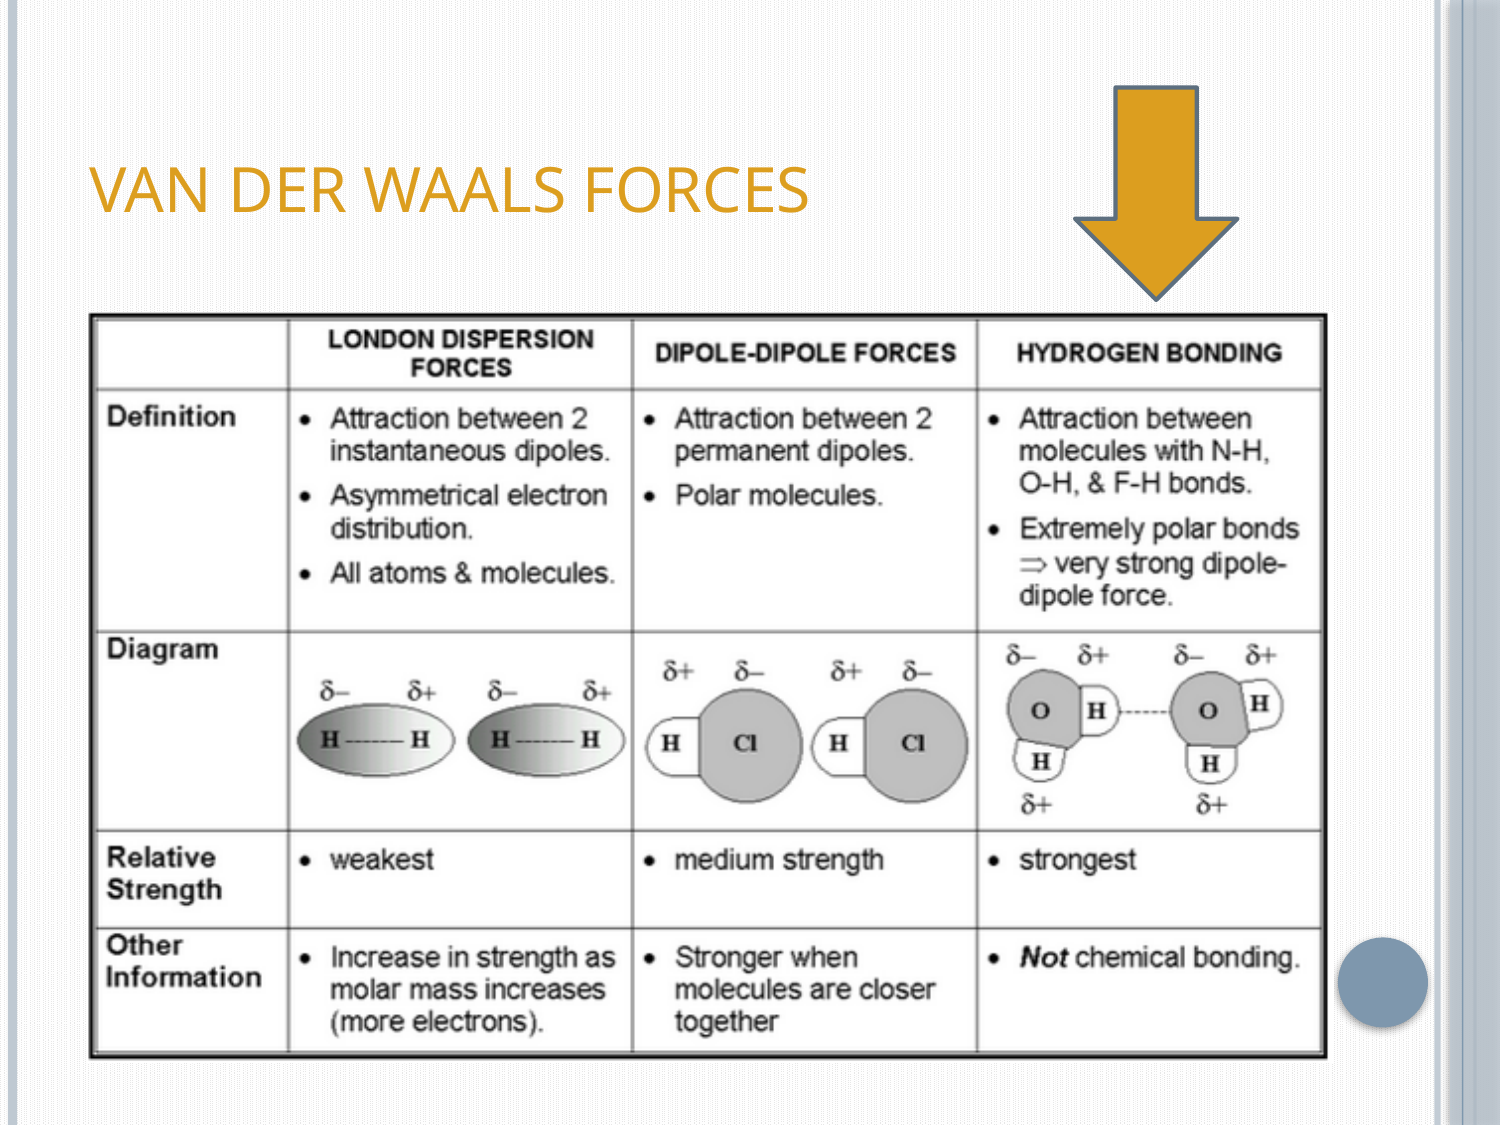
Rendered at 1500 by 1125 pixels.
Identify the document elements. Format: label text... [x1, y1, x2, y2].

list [86, 311, 1334, 1063]
title Van der Waals Forces [75, 45, 1300, 233]
text_box [1072, 85, 1240, 303]
